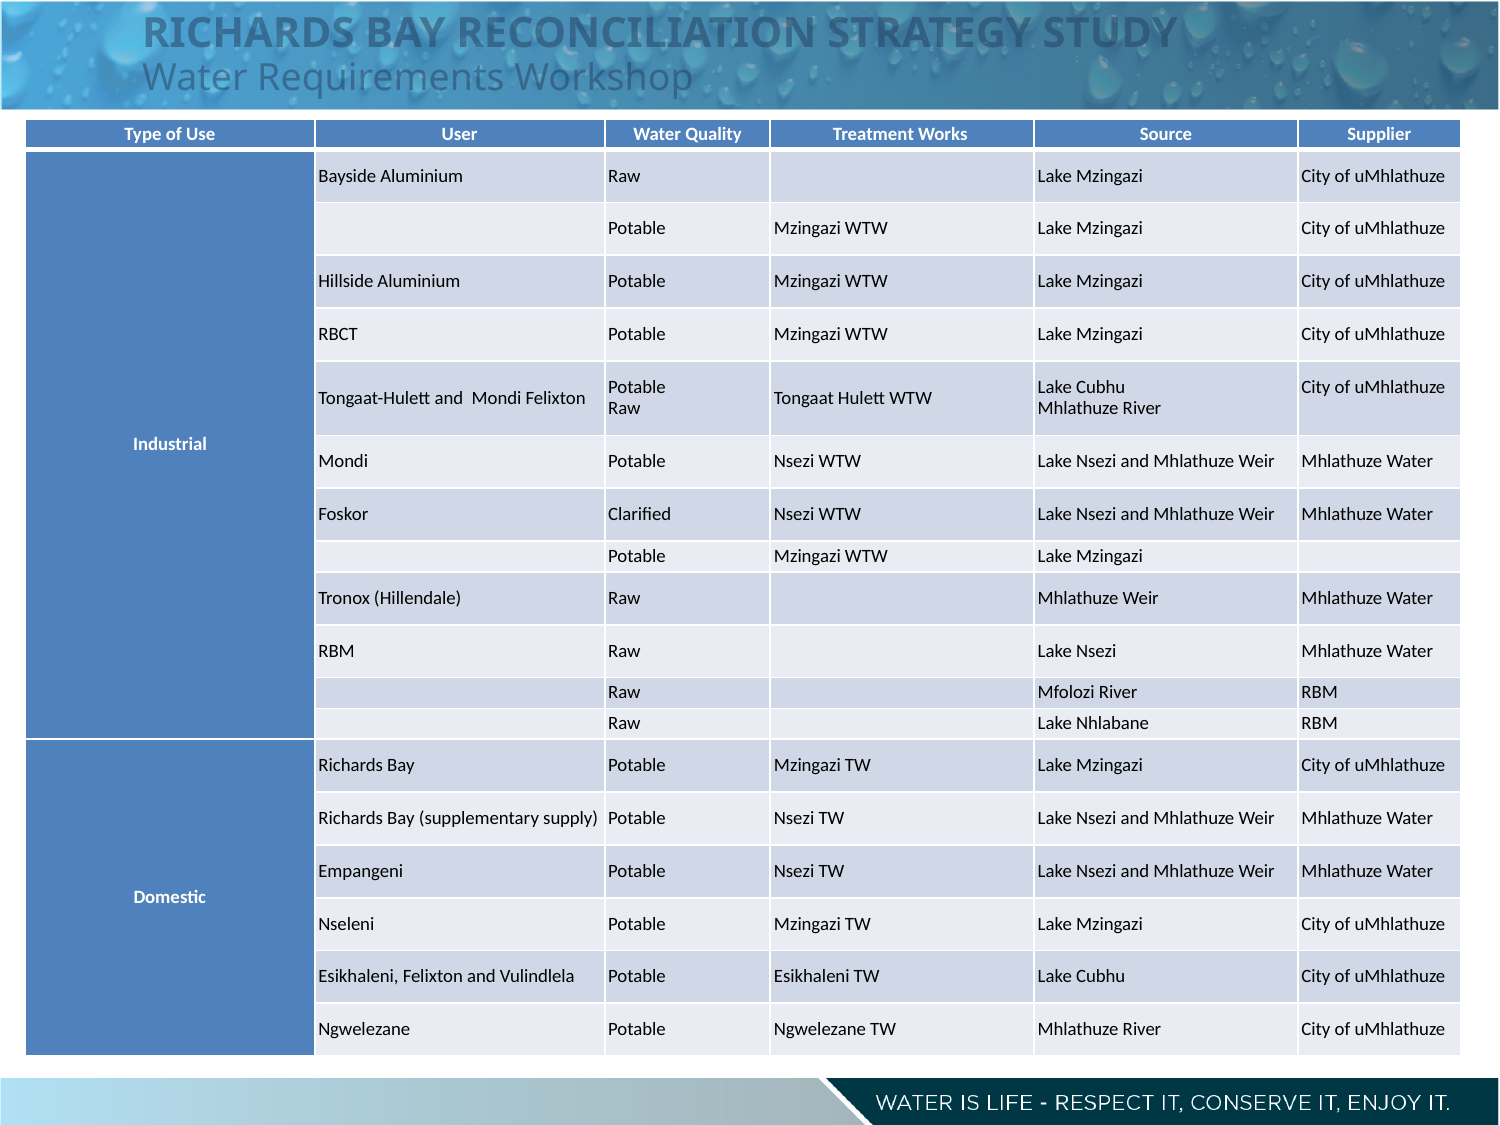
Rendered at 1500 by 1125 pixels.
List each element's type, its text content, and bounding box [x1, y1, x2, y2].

table_cell Mzingazi TW [771, 899, 1033, 950]
table_cell Mhlathuze Weir [1035, 573, 1297, 624]
table_header User [316, 120, 604, 147]
table_cell [316, 542, 604, 571]
table_cell City of uMhlathuze [1299, 256, 1460, 307]
table_cell Potable [606, 740, 769, 791]
table_cell Lake Nsezi and Mhlathuze Weir [1035, 846, 1297, 897]
table_cell City of uMhlathuze [1299, 899, 1460, 950]
table_header Type of Use [26, 120, 314, 147]
table_cell Mhlathuze Water [1299, 793, 1460, 844]
table_header Water Quality [606, 120, 769, 147]
table_cell Raw [606, 626, 769, 677]
table_cell Ngwelezane [316, 1004, 604, 1055]
table_cell Tronox (Hillendale) [316, 573, 604, 624]
table_cell Lake Nsezi and Mhlathuze Weir [1035, 793, 1297, 844]
table_cell [771, 626, 1033, 677]
table_cell [771, 152, 1033, 202]
table_cell Clarified [606, 489, 769, 540]
table_cell Lake Mzingazi [1035, 542, 1297, 571]
table_cell Mhlathuze River [1035, 1004, 1297, 1055]
table_cell Richards Bay [316, 740, 604, 791]
table_cell RBM [1299, 709, 1460, 738]
table_cell Nsezi TW [771, 793, 1033, 844]
table_cell Raw [606, 678, 769, 708]
table_cell Potable [606, 309, 769, 360]
table_cell Mhlathuze Water [1299, 573, 1460, 624]
table_cell Empangeni [316, 846, 604, 897]
table_cell Lake Cubhu [1035, 951, 1297, 1002]
table_cell [1299, 542, 1460, 571]
table_cell [316, 709, 604, 738]
table_cell Lake Mzingazi [1035, 740, 1297, 791]
table_cell [771, 678, 1033, 708]
table_cell Mzingazi WTW [771, 203, 1033, 254]
table_cell Lake Nsezi [1035, 626, 1297, 677]
table_cell Potable [606, 542, 769, 571]
table_cell Lake Mzingazi [1035, 309, 1297, 360]
table_cell Nsezi WTW [771, 489, 1033, 540]
table_cell Lake Mzingazi [1035, 152, 1297, 202]
table_cell Mhlathuze Water [1299, 846, 1460, 897]
table_cell Potable [606, 1004, 769, 1055]
table_cell Tongaat-Hulett and Mondi Felixton [316, 362, 604, 435]
table_cell Nseleni [316, 899, 604, 950]
table_cell Potable [606, 203, 769, 254]
table_cell Lake Nhlabane [1035, 709, 1297, 738]
table_cell City of uMhlathuze [1299, 951, 1460, 1002]
table_cell Potable [606, 256, 769, 307]
table_cell Lake Mzingazi [1035, 256, 1297, 307]
table_cell Mhlathuze Water [1299, 436, 1460, 487]
table_cell Lake Nsezi and Mhlathuze Weir [1035, 436, 1297, 487]
table_cell Tongaat Hulett WTW [771, 362, 1033, 435]
table_cell RBM [316, 626, 604, 677]
table_cell Esikhaleni, Felixton and Vulindlela [316, 951, 604, 1002]
table_cell Bayside Aluminium [316, 152, 604, 202]
table_cell Potable [606, 436, 769, 487]
table_cell [316, 203, 604, 254]
table_cell RBCT [316, 309, 604, 360]
table_header Supplier [1299, 120, 1460, 147]
table_cell Mzingazi WTW [771, 542, 1033, 571]
table_header Treatment Works [771, 120, 1033, 147]
table_cell Raw [606, 709, 769, 738]
table_cell Potable Raw [606, 362, 769, 435]
table_cell Mzingazi TW [771, 740, 1033, 791]
table_cell City of uMhlathuze [1299, 203, 1460, 254]
table_cell Foskor [316, 489, 604, 540]
table_cell Potable [606, 951, 769, 1002]
table_cell City of uMhlathuze [1299, 309, 1460, 360]
table_cell Ngwelezane TW [771, 1004, 1033, 1055]
table_cell Mzingazi WTW [771, 256, 1033, 307]
table_cell Mondi [316, 436, 604, 487]
table_cell Lake Nsezi and Mhlathuze Weir [1035, 489, 1297, 540]
table_cell Lake Cubhu Mhlathuze River [1035, 362, 1297, 435]
table_cell Nsezi TW [771, 846, 1033, 897]
table_cell Raw [606, 573, 769, 624]
table_cell Hillside Aluminium [316, 256, 604, 307]
table_cell Lake Mzingazi [1035, 899, 1297, 950]
table_cell Nsezi WTW [771, 436, 1033, 487]
table_cell Industrial [26, 152, 314, 738]
picture [1057, 1096, 1064, 1109]
table_cell City of uMhlathuze [1299, 152, 1460, 202]
table_cell [771, 573, 1033, 624]
picture [0, 0, 1500, 1125]
table_cell Mhlathuze Water [1299, 626, 1460, 677]
table_cell Domestic [26, 740, 314, 1055]
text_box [127, 0, 1351, 107]
table_cell [316, 678, 604, 708]
table_cell Mfolozi River [1035, 678, 1297, 708]
table_cell City of uMhlathuze [1299, 362, 1460, 435]
table_cell RBM [1299, 678, 1460, 708]
table_cell Potable [606, 899, 769, 950]
table_cell City of uMhlathuze [1299, 740, 1460, 791]
table_cell Raw [606, 152, 769, 202]
table_cell Lake Mzingazi [1035, 203, 1297, 254]
table_cell [771, 709, 1033, 738]
table_cell Richards Bay (supplementary supply) [316, 793, 604, 844]
table_cell Mzingazi WTW [771, 309, 1033, 360]
table_cell Esikhaleni TW [771, 951, 1033, 1002]
table_cell Potable [606, 846, 769, 897]
table_cell City of uMhlathuze [1299, 1004, 1460, 1055]
table_cell Potable [606, 793, 769, 844]
table_cell Mhlathuze Water [1299, 489, 1460, 540]
table_header Source [1035, 120, 1297, 147]
